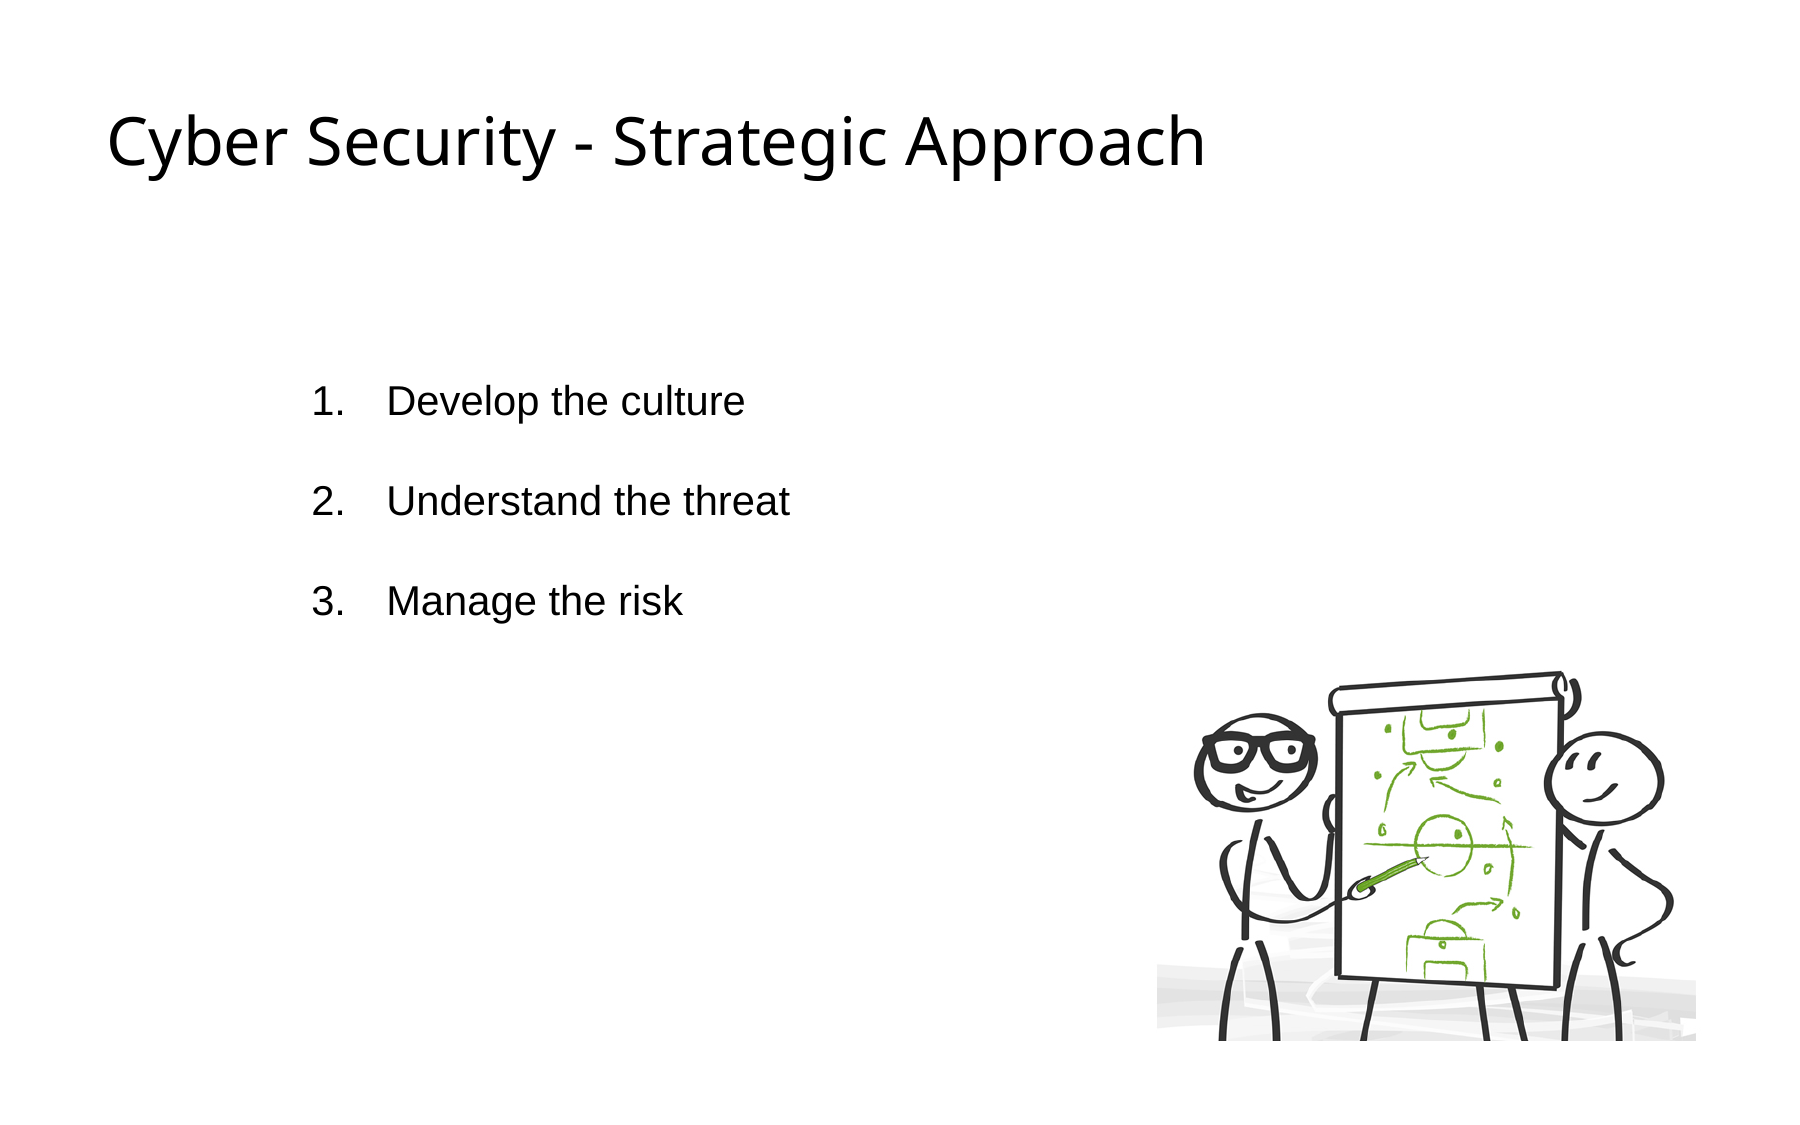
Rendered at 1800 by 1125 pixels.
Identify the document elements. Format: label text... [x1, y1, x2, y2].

text_box Develop the culture Understand the threat Manage the risk [296, 419, 1504, 528]
picture [1093, 659, 1760, 1041]
text_box Cyber Security - Strategic Approach [91, 84, 1387, 193]
